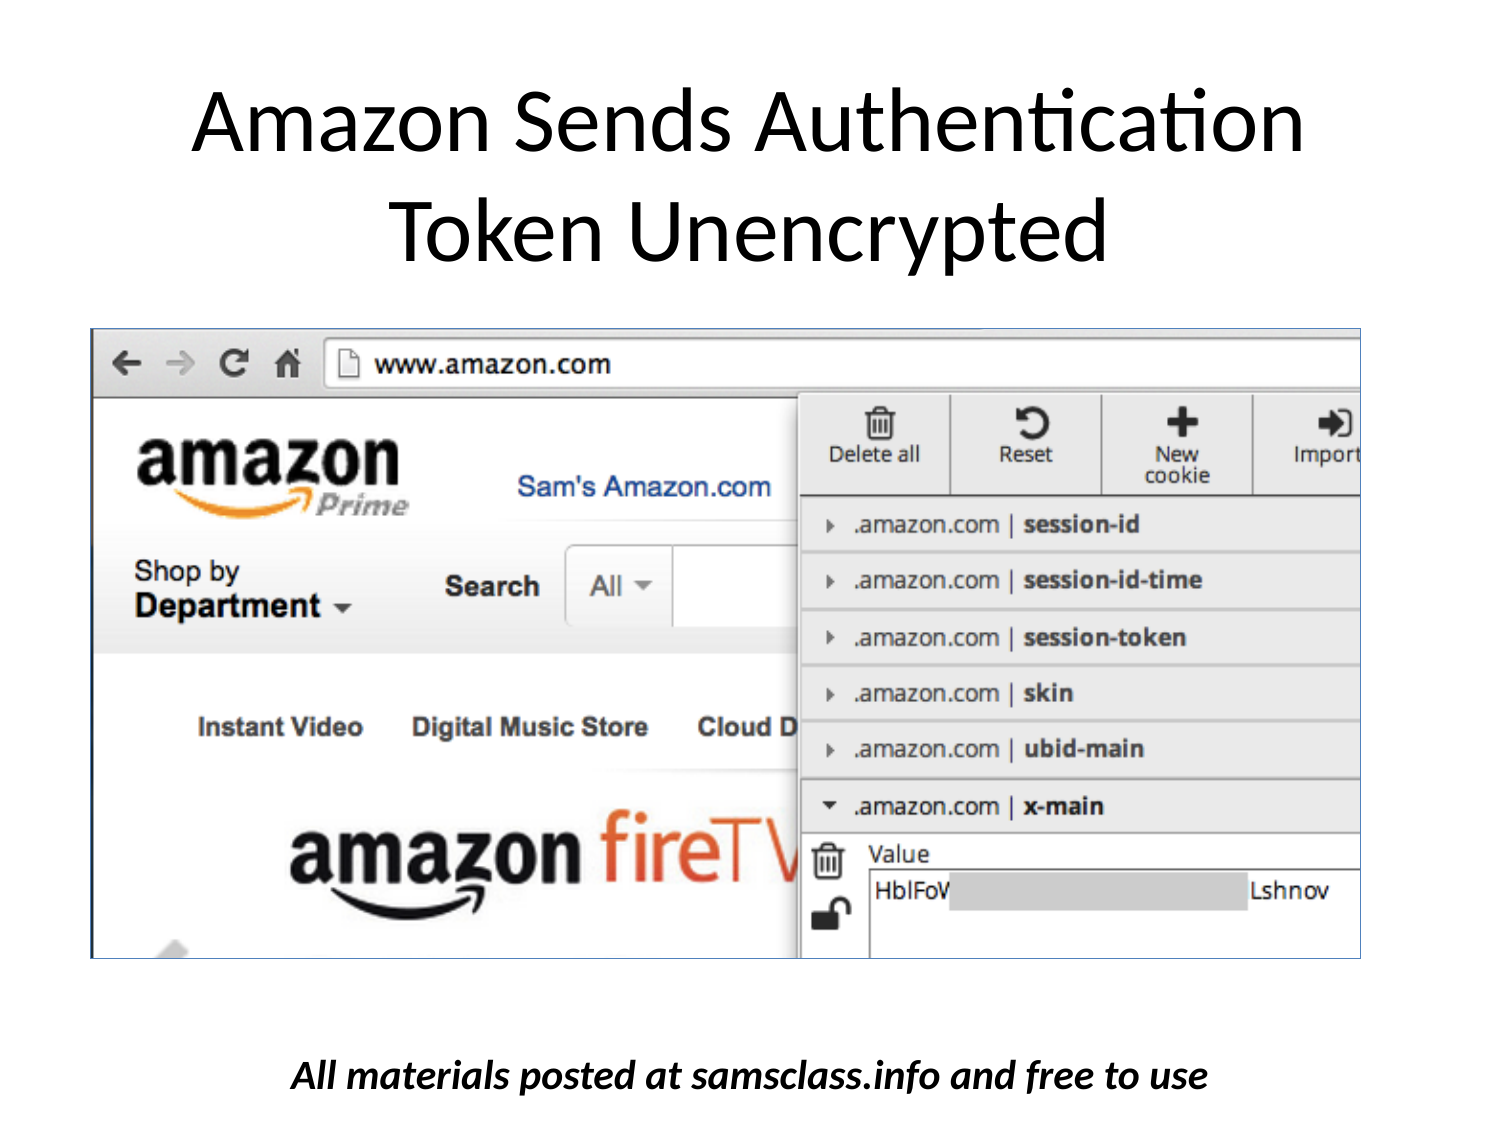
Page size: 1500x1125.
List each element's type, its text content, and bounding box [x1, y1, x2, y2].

title Amazon Sends Authentication Token Unencrypted [75, 45, 1425, 294]
footer All materials posted at samsclass.info and free to use [75, 1042, 1425, 1103]
picture [90, 328, 1362, 959]
